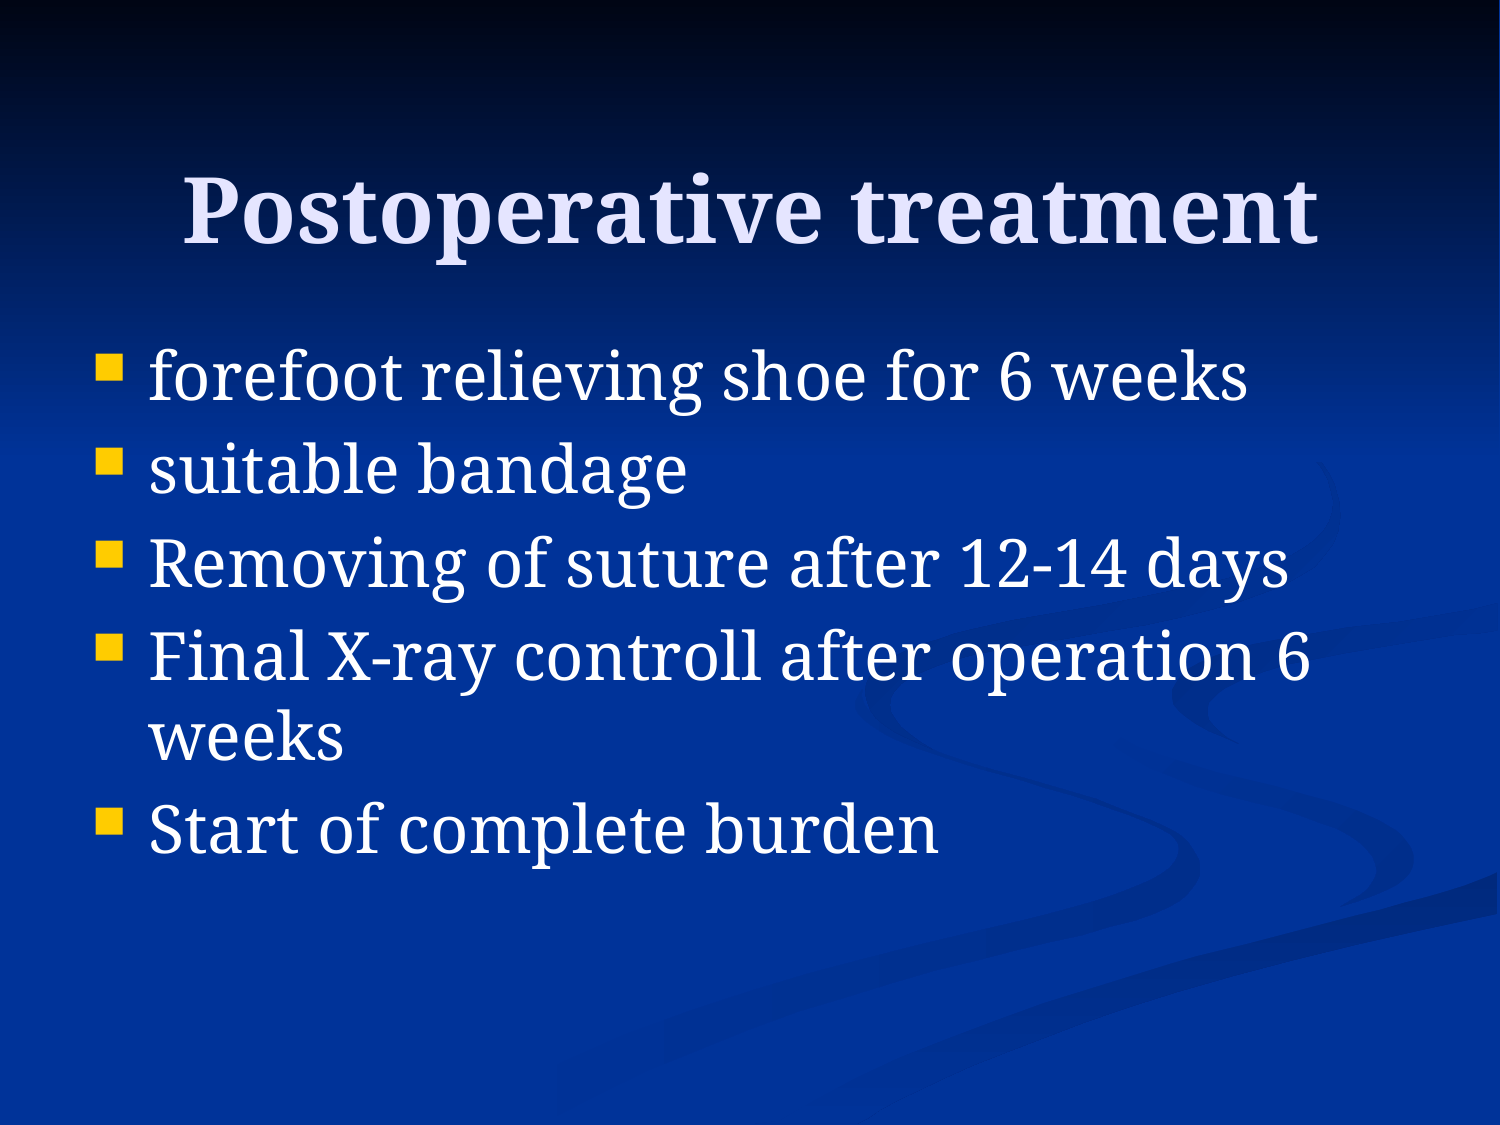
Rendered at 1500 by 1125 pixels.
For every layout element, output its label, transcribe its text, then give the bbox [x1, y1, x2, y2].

list forefoot relieving shoe for 6 weeks suitable bandage Removing of suture after 12-14 days Final X-ray controll after operation 6 weeks Start of complete burden [76, 326, 1428, 1069]
title Postoperative treatment [76, 113, 1428, 302]
